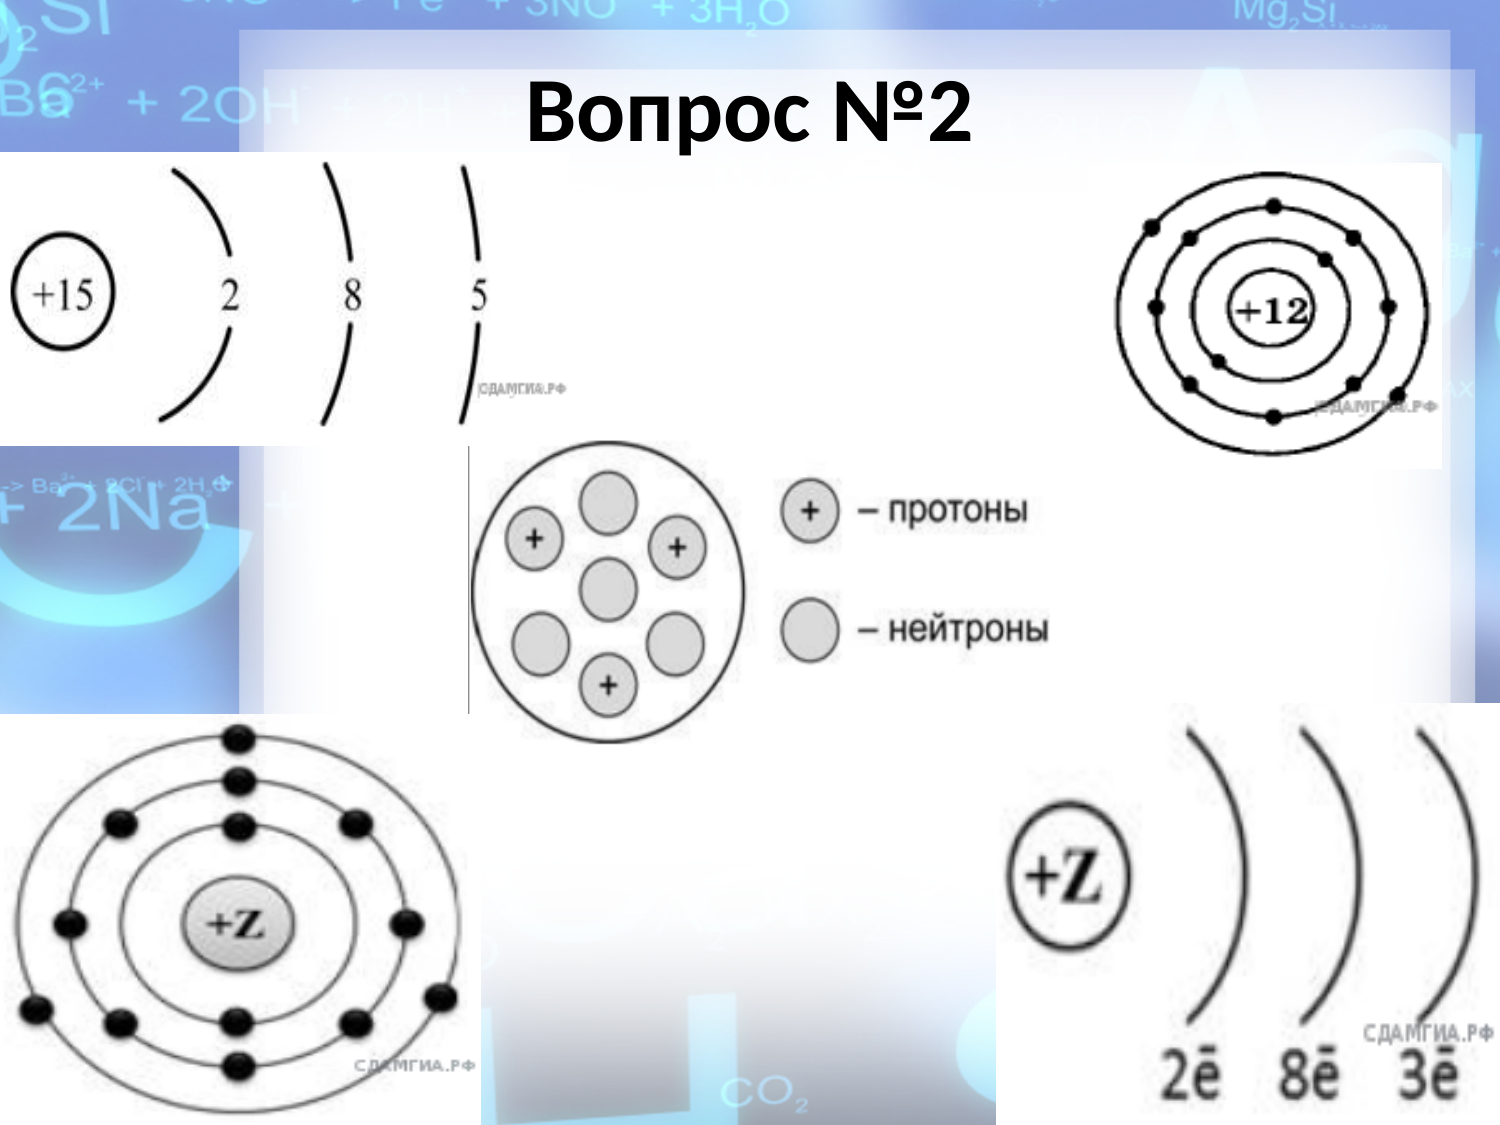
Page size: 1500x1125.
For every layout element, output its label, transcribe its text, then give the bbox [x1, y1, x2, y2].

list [468, 421, 1091, 770]
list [1089, 163, 1442, 469]
picture [0, 0, 1500, 1125]
title Вопрос №2 [74, 44, 1426, 165]
